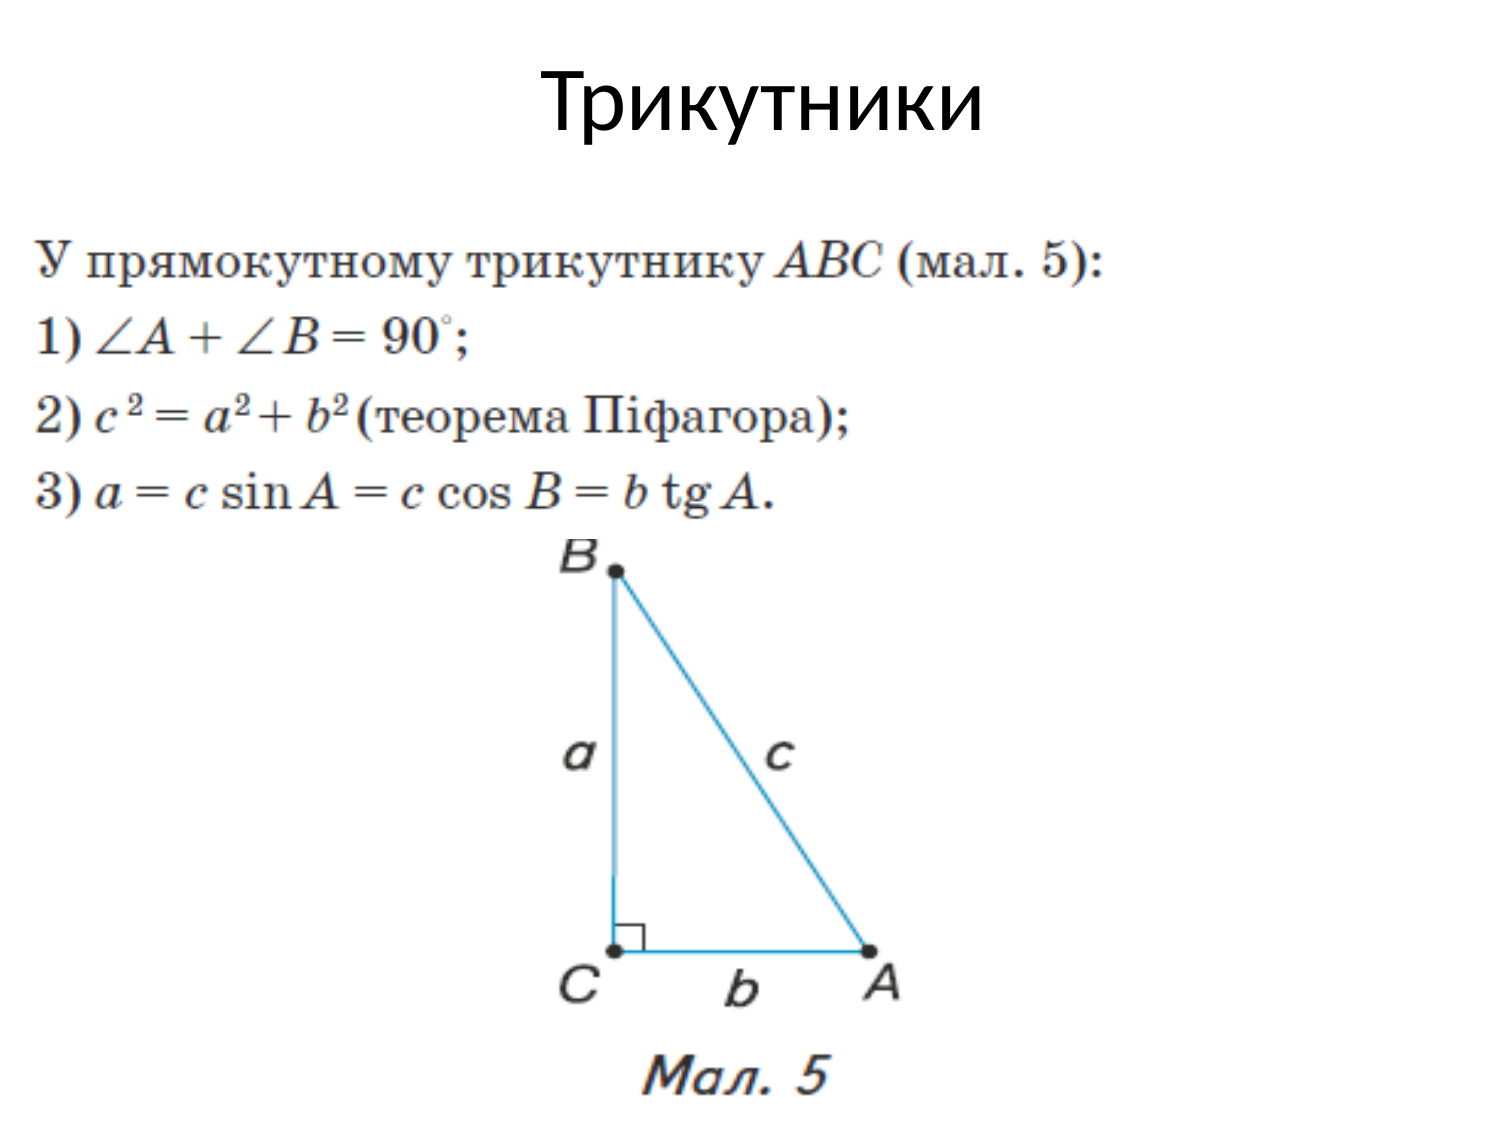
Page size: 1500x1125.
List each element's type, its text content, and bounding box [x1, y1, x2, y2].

picture [454, 540, 1034, 1125]
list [0, 219, 1495, 540]
title Трикутники [88, 0, 1439, 188]
